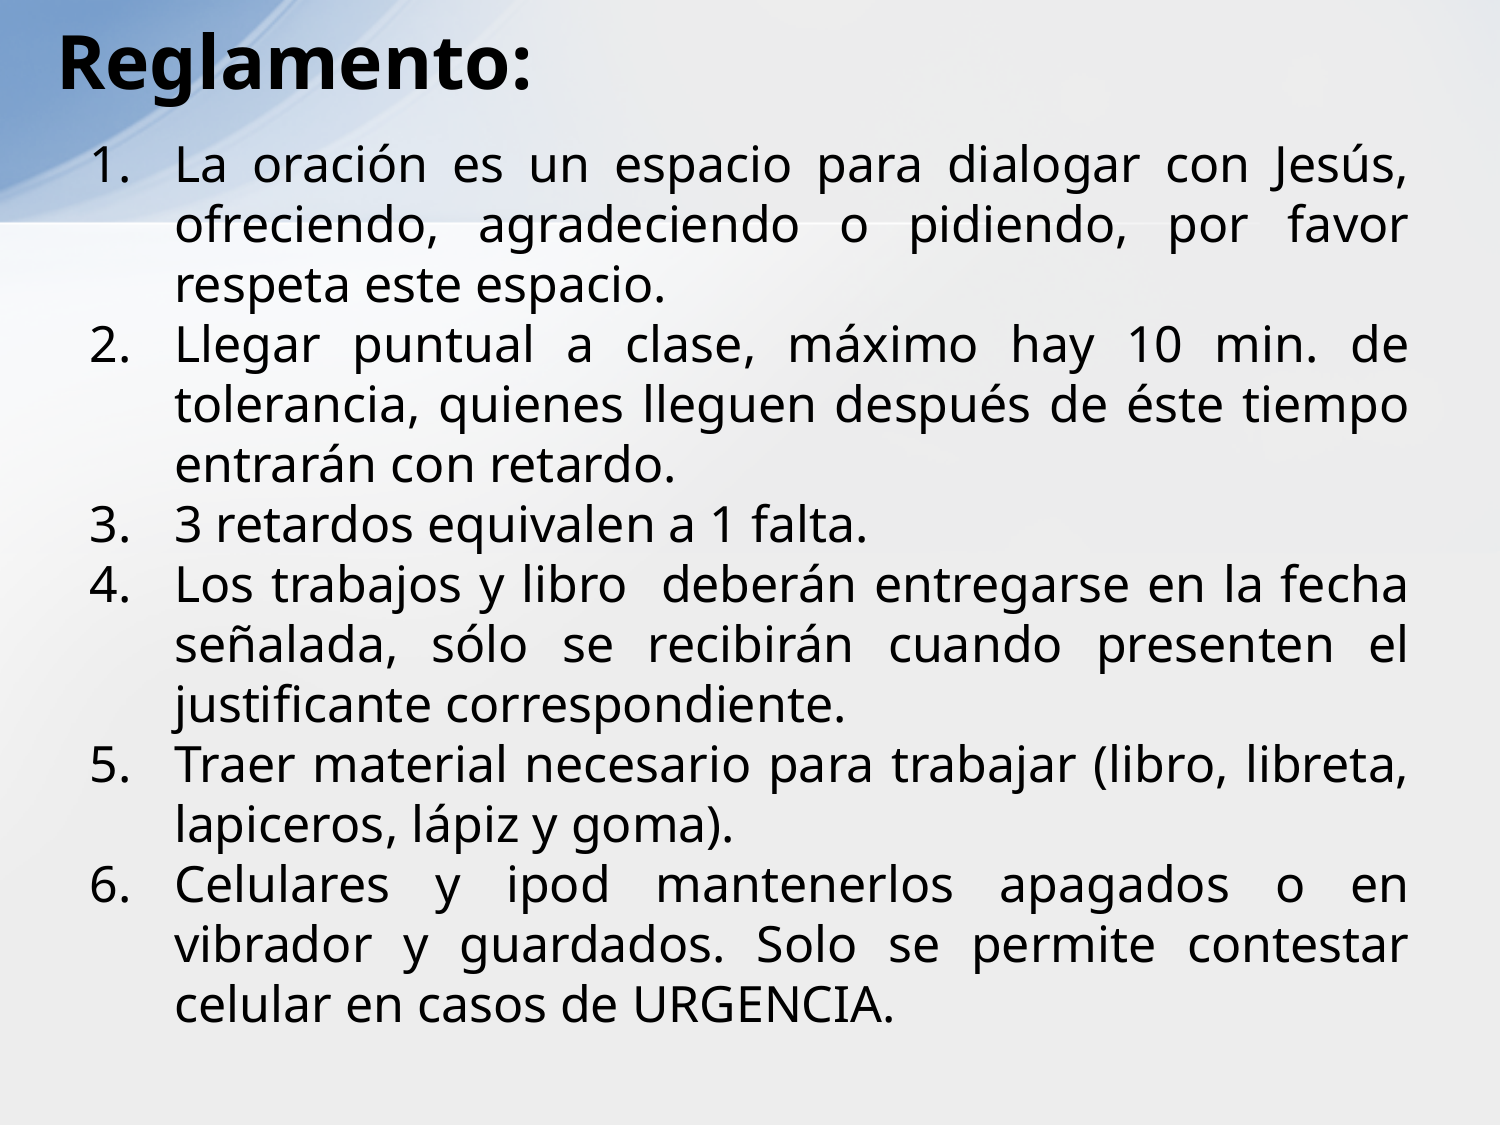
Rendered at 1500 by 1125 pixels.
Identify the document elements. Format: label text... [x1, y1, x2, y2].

title Reglamento: [41, 7, 1392, 113]
list La oración es un espacio para dialogar con Jesús, ofreciendo, agradeciendo o pidiendo, por favor respeta este espacio. Llegar puntual a clase, máximo hay 10 min. de tolerancia, quienes lleguen después de éste tiempo entrarán con retardo. 3 retardos equivalen a 1 falta. Los trabajos y libro deberán entregarse en la fecha señalada, sólo se recibirán cuando presenten el justificante correspondiente. Traer material necesario para trabajar (libro, libreta, lapiceros, lápiz y goma). Celulares y ipod mantenerlos apagados o en vibrador y guardados. Solo se permite contestar celular en casos de URGENCIA. [75, 125, 1425, 1083]
picture [0, 0, 1500, 1125]
